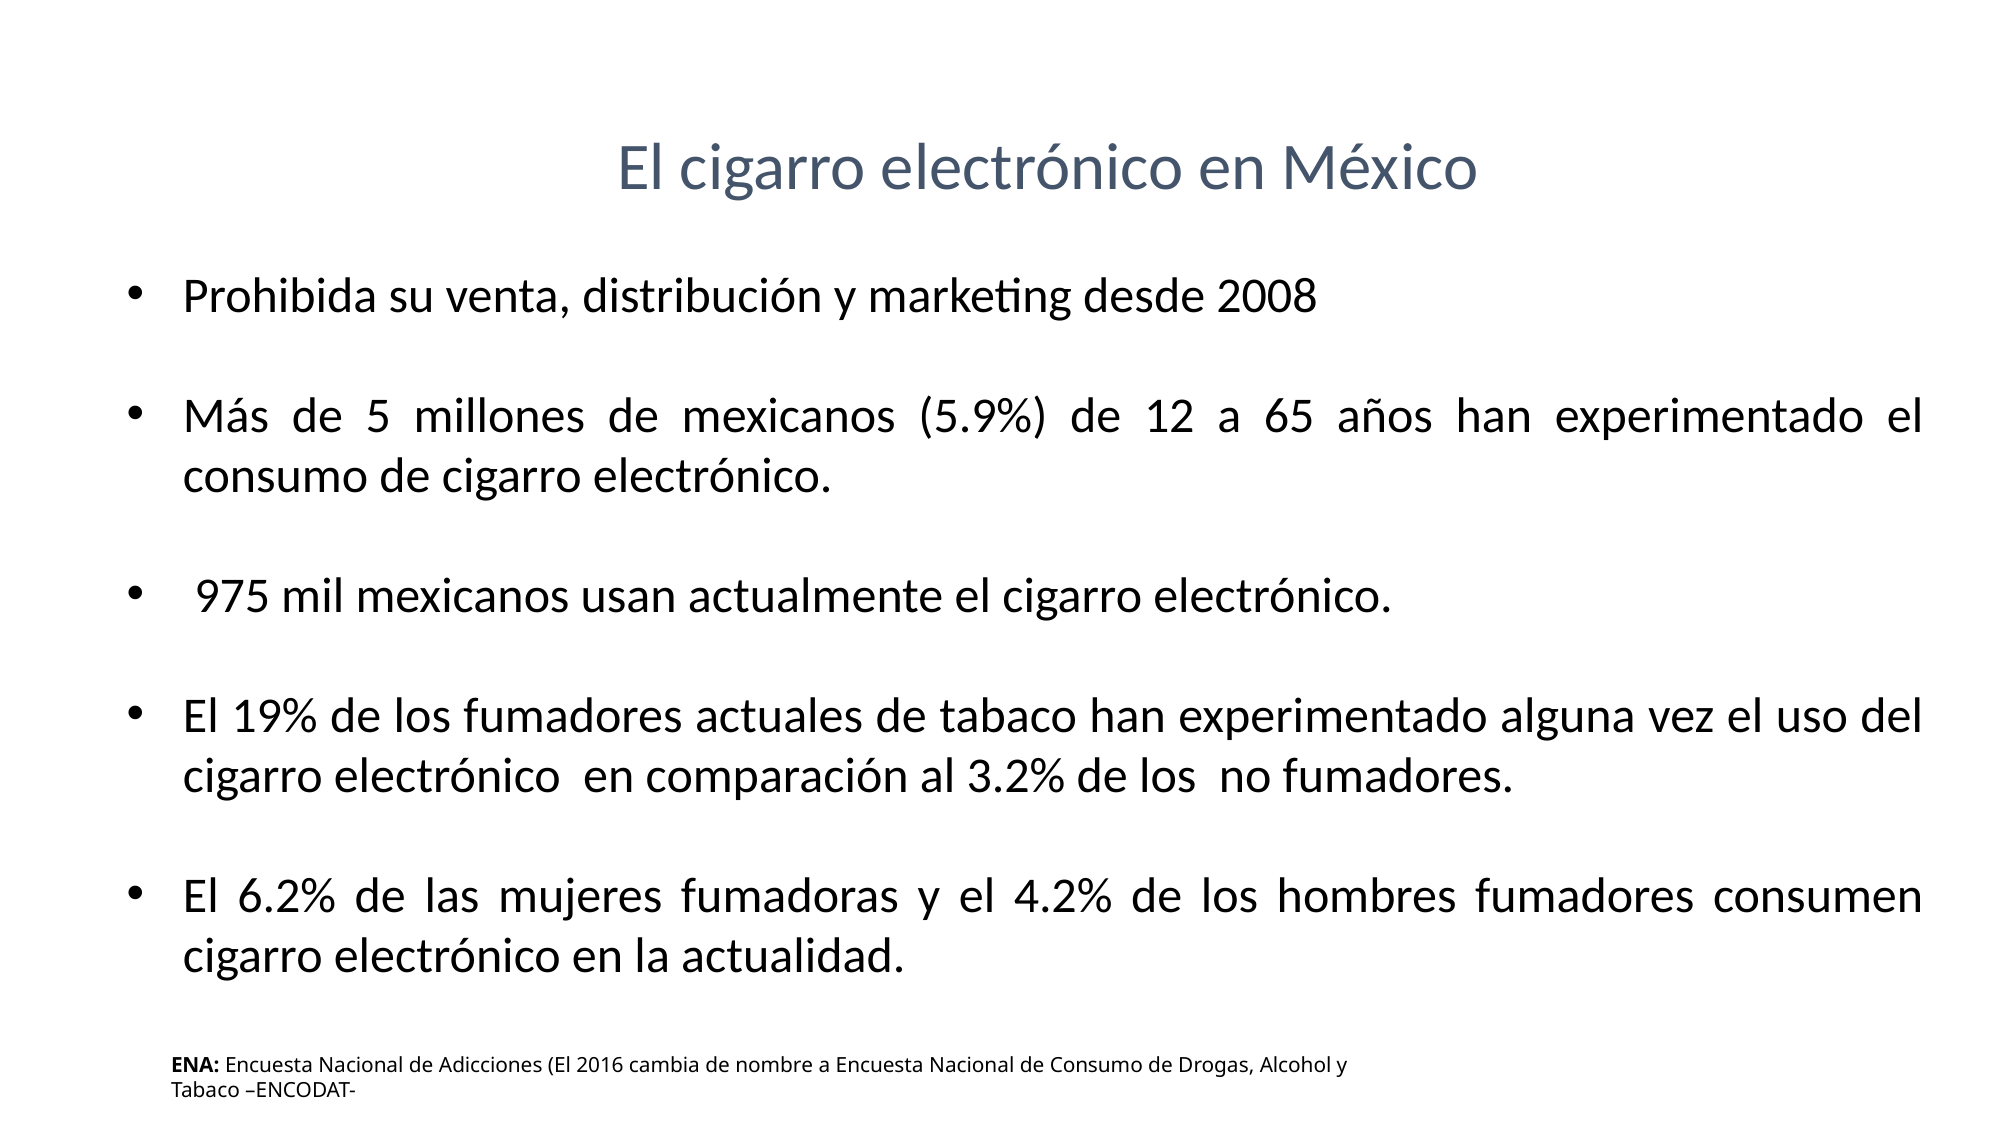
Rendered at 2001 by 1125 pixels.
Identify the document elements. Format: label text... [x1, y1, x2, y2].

text_box El cigarro electrónico en México Prohibida su venta, distribución y marketing desde 2008 Más de 5 millones de mexicanos (5.9%) de 12 a 65 años han experimentado el consumo de cigarro electrónico. 975 mil mexicanos usan actualmente el cigarro electrónico. El 19% de los fumadores actuales de tabaco han experimentado alguna vez el uso del cigarro electrónico en comparación al 3.2% de los no fumadores. El 6.2% de las mujeres fumadoras y el 4.2% de los hombres fumadores consumen cigarro electrónico en la actualidad. [111, 65, 1940, 1125]
text_box ENA: Encuesta Nacional de Adicciones (El 2016 cambia de nombre a Encuesta Nacional de Consumo de Drogas, Alcohol y Tabaco –ENCODAT- [156, 1044, 1435, 1110]
